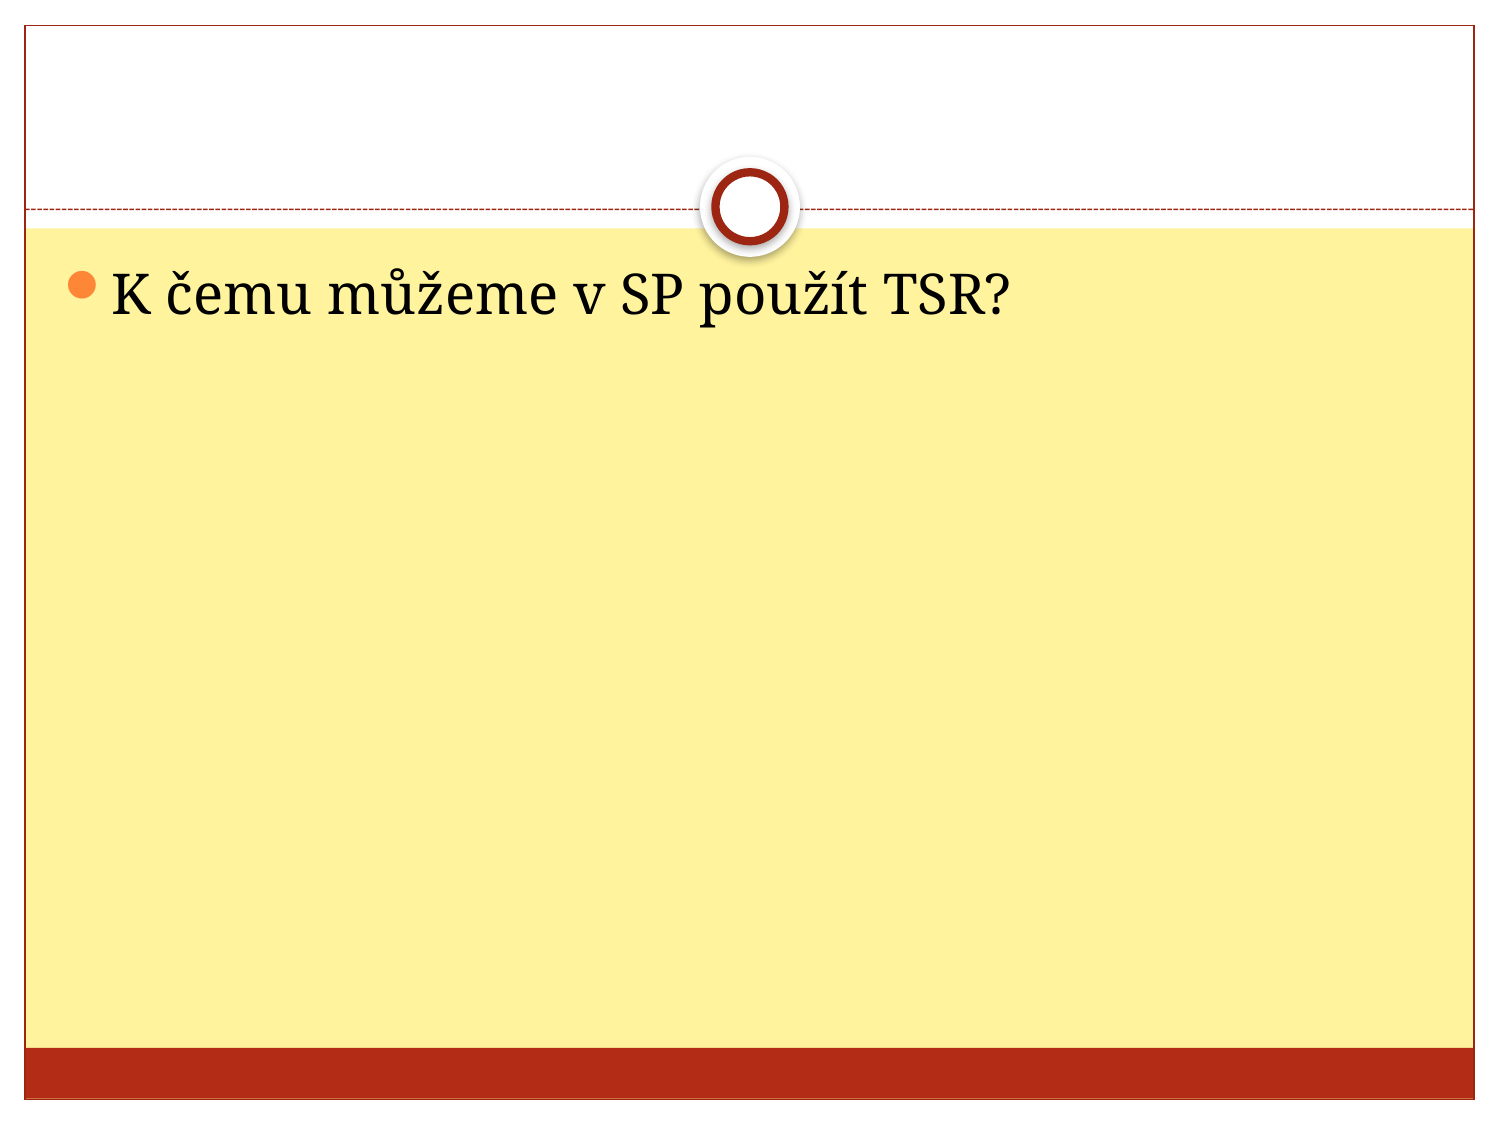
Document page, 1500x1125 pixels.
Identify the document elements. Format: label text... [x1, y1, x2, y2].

list K čemu můžeme v SP použít TSR? [49, 250, 1445, 1001]
